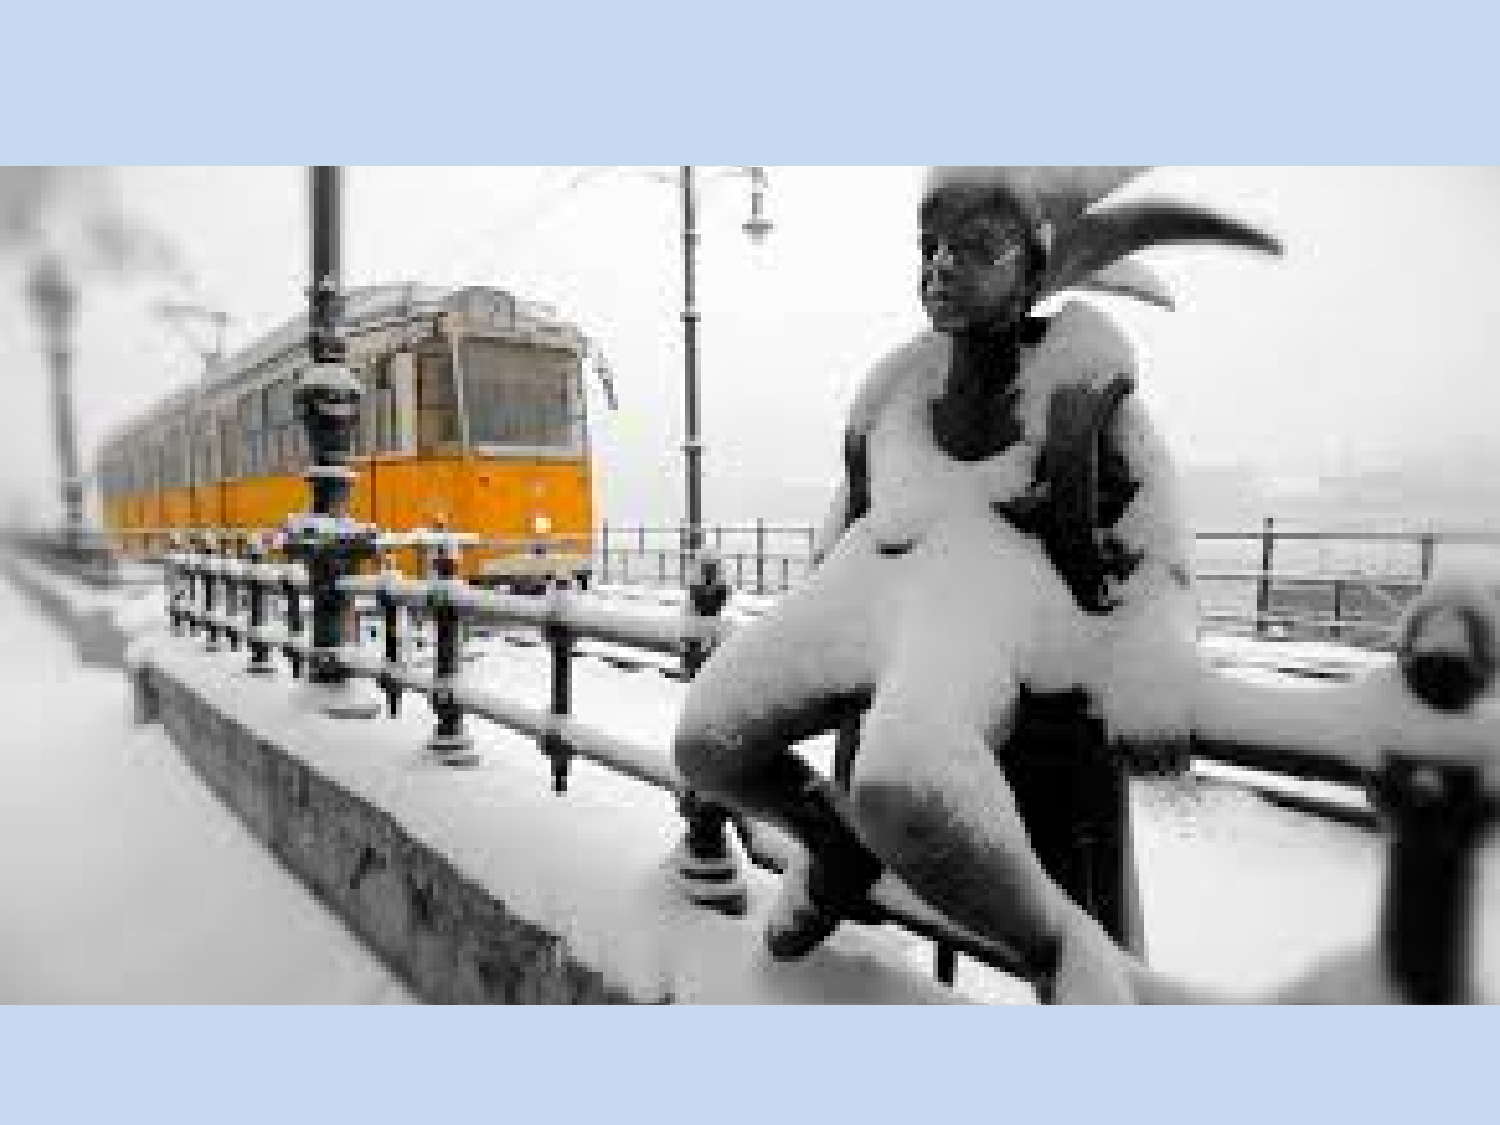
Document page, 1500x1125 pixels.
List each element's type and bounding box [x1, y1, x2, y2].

list [0, 165, 1500, 1006]
